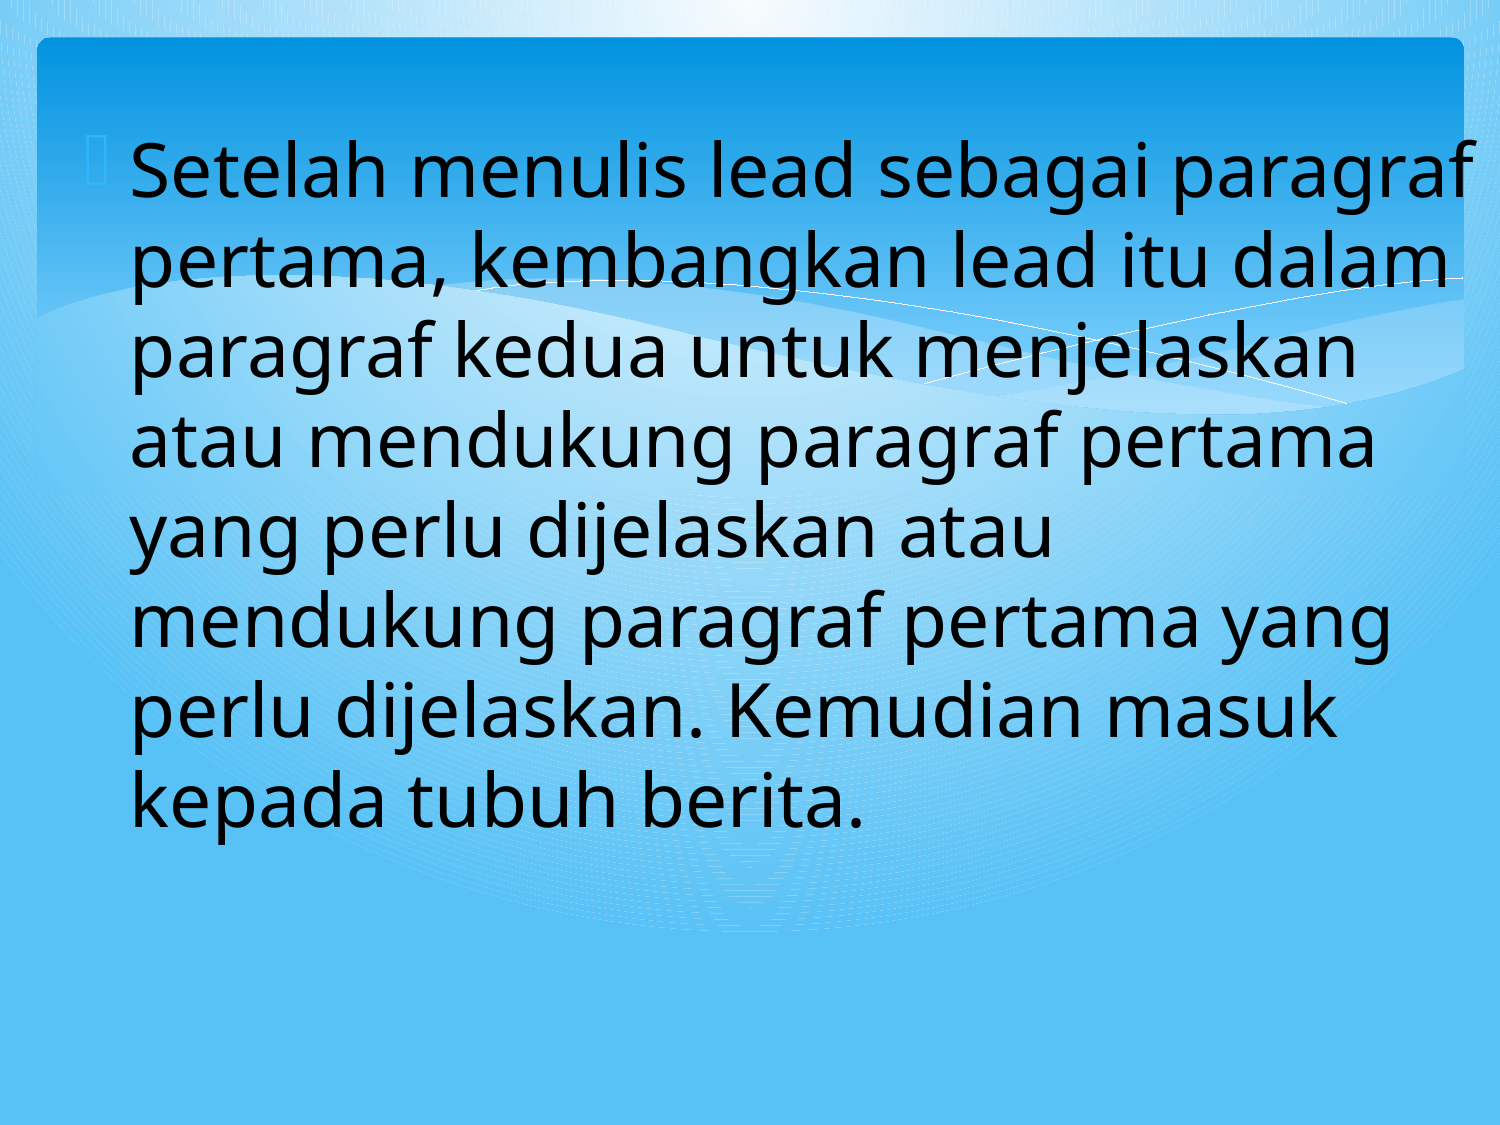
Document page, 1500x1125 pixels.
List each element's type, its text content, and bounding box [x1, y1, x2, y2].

subtitle Setelah menulis lead sebagai paragraf pertama, kembangkan lead itu dalam paragraf kedua untuk menjelaskan atau mendukung paragraf pertama yang perlu dijelaskan atau mendukung paragraf pertama yang perlu dijelaskan. Kemudian masuk kepada tubuh berita. [69, 116, 1500, 1034]
